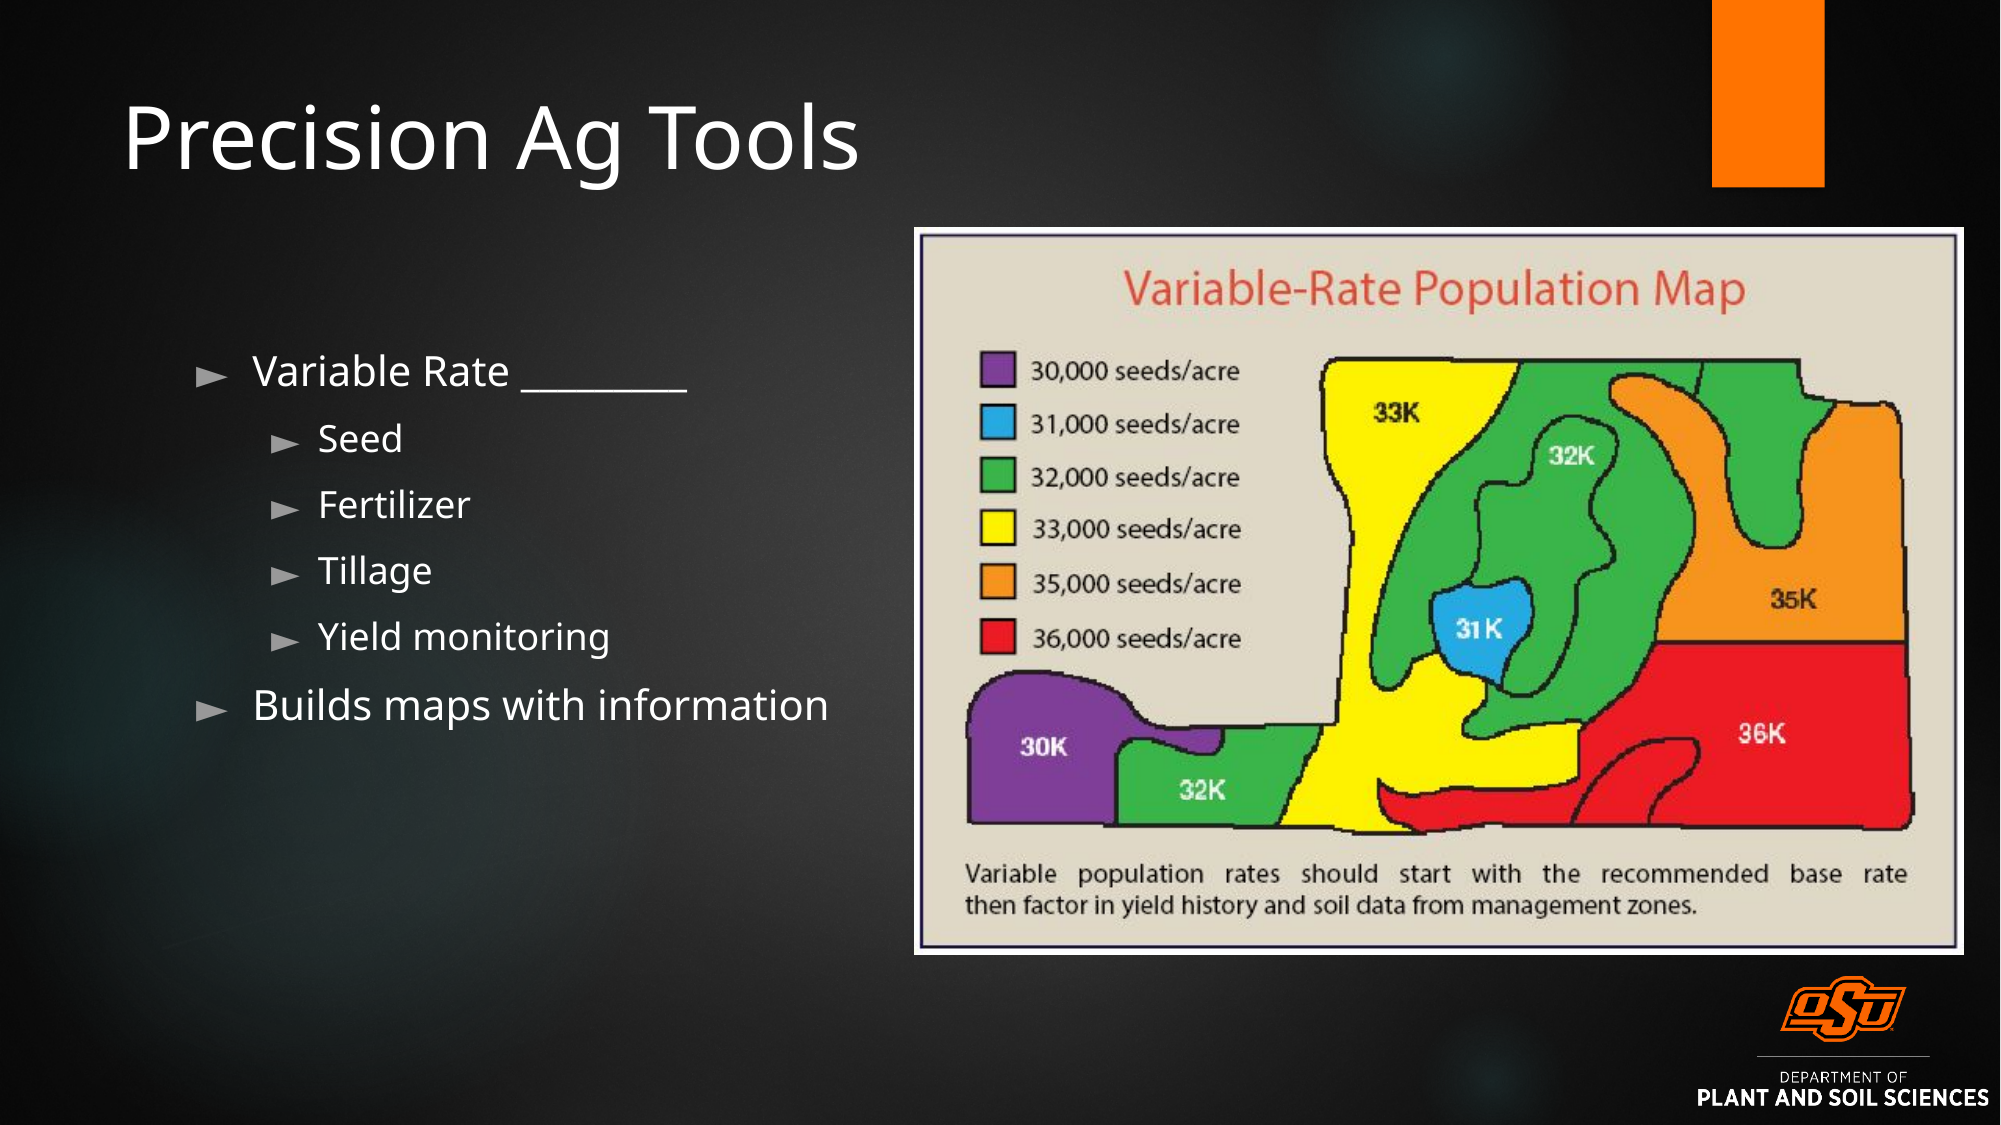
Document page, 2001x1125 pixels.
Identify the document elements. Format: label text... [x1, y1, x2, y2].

list Variable Rate _________ Seed Fertilizer Tillage Yield monitoring Builds maps with information [181, 336, 1649, 1025]
title Precision Ag Tools [106, 74, 1649, 304]
picture [0, 0, 2001, 1125]
